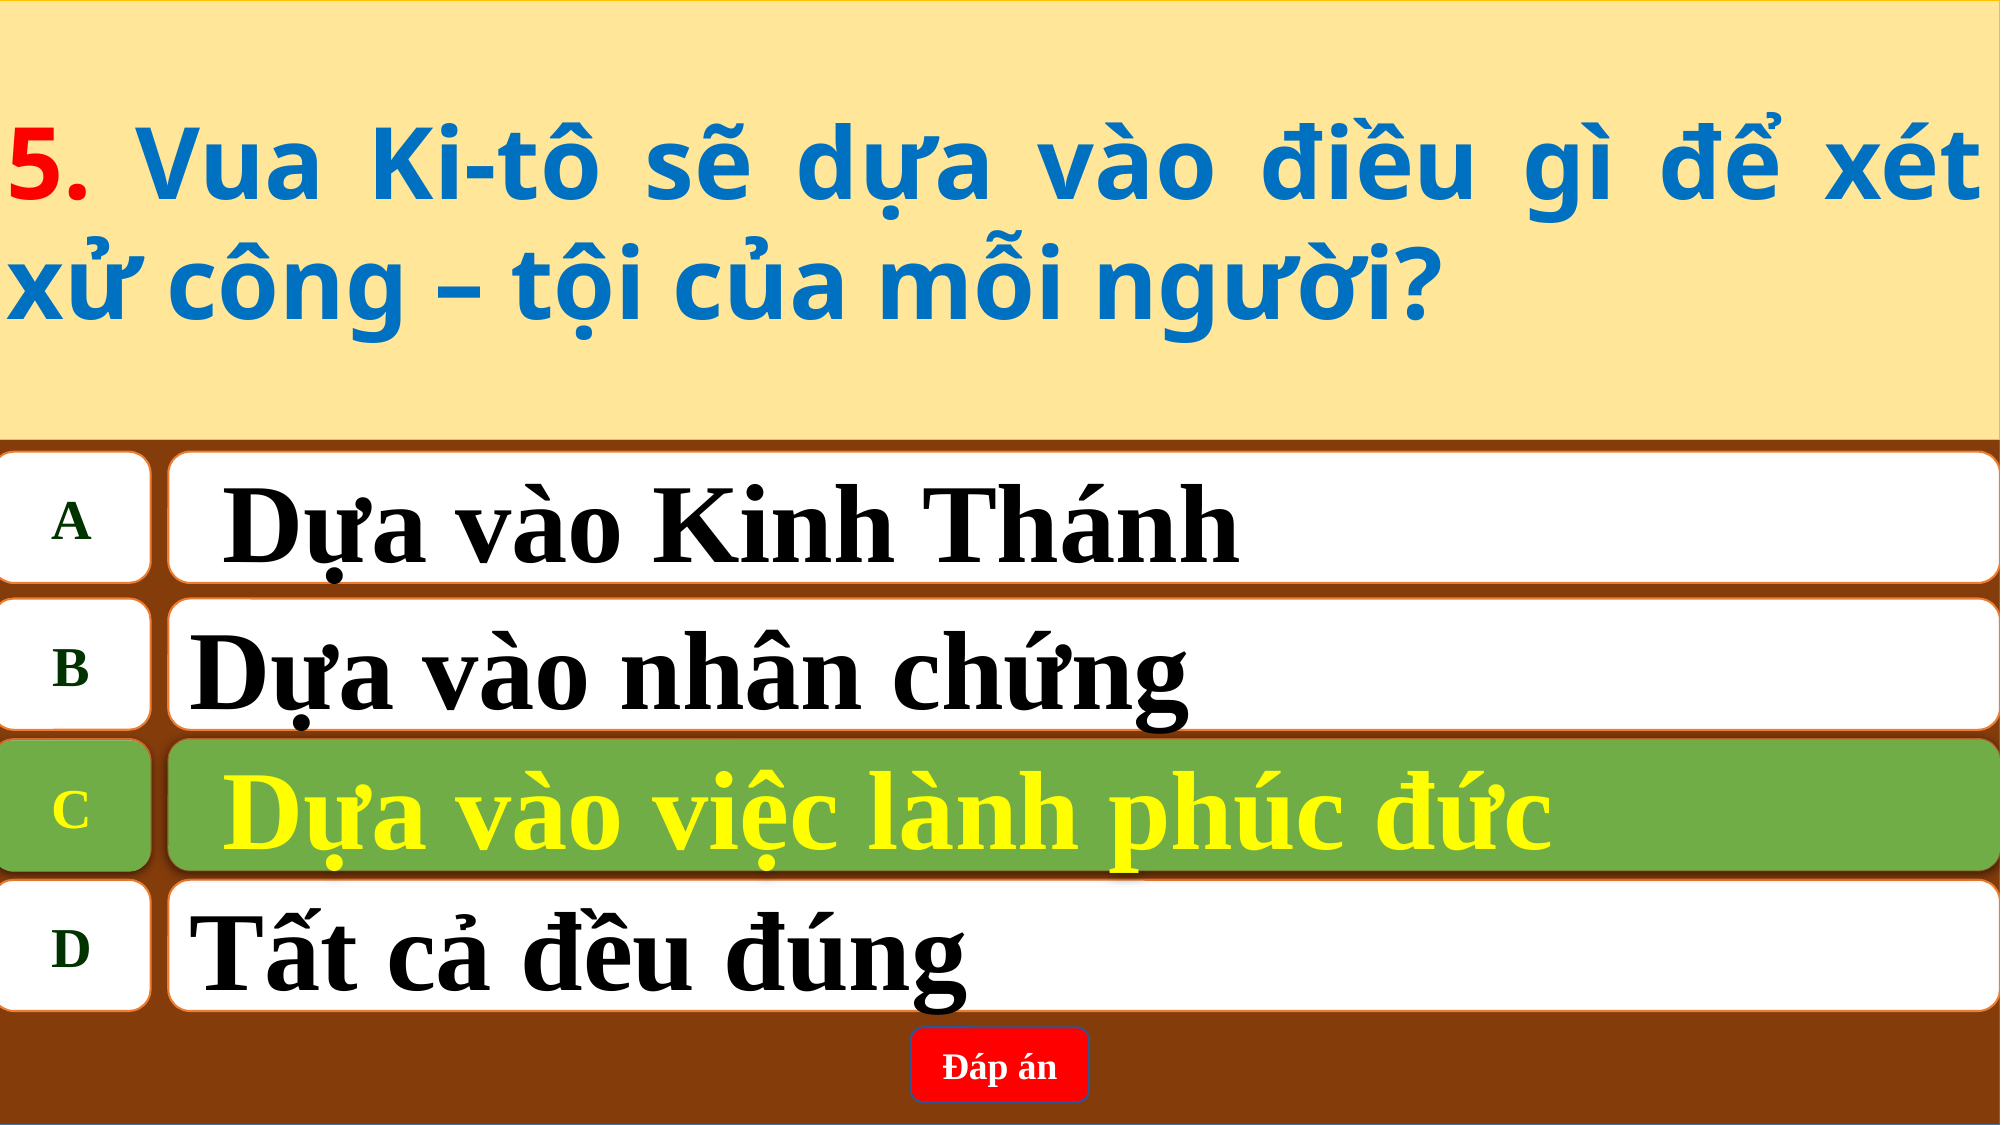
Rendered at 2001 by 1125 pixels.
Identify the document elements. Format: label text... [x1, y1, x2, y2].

text_box [141, 872, 174, 879]
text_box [0, 598, 2000, 730]
text_box [1175, 730, 2000, 739]
text_box [0, 440, 2000, 451]
text_box [0, 1011, 2000, 1125]
text_box 5. Vua Ki-tô sẽ dựa vào điều gì để xét xử công – tội của mỗi người? [0, 0, 2000, 440]
text_box [0, 730, 1144, 739]
text_box Đáp án [909, 1026, 1091, 1104]
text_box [0, 451, 2000, 583]
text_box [0, 739, 2000, 872]
text_box [0, 583, 2000, 598]
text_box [0, 879, 2000, 1011]
